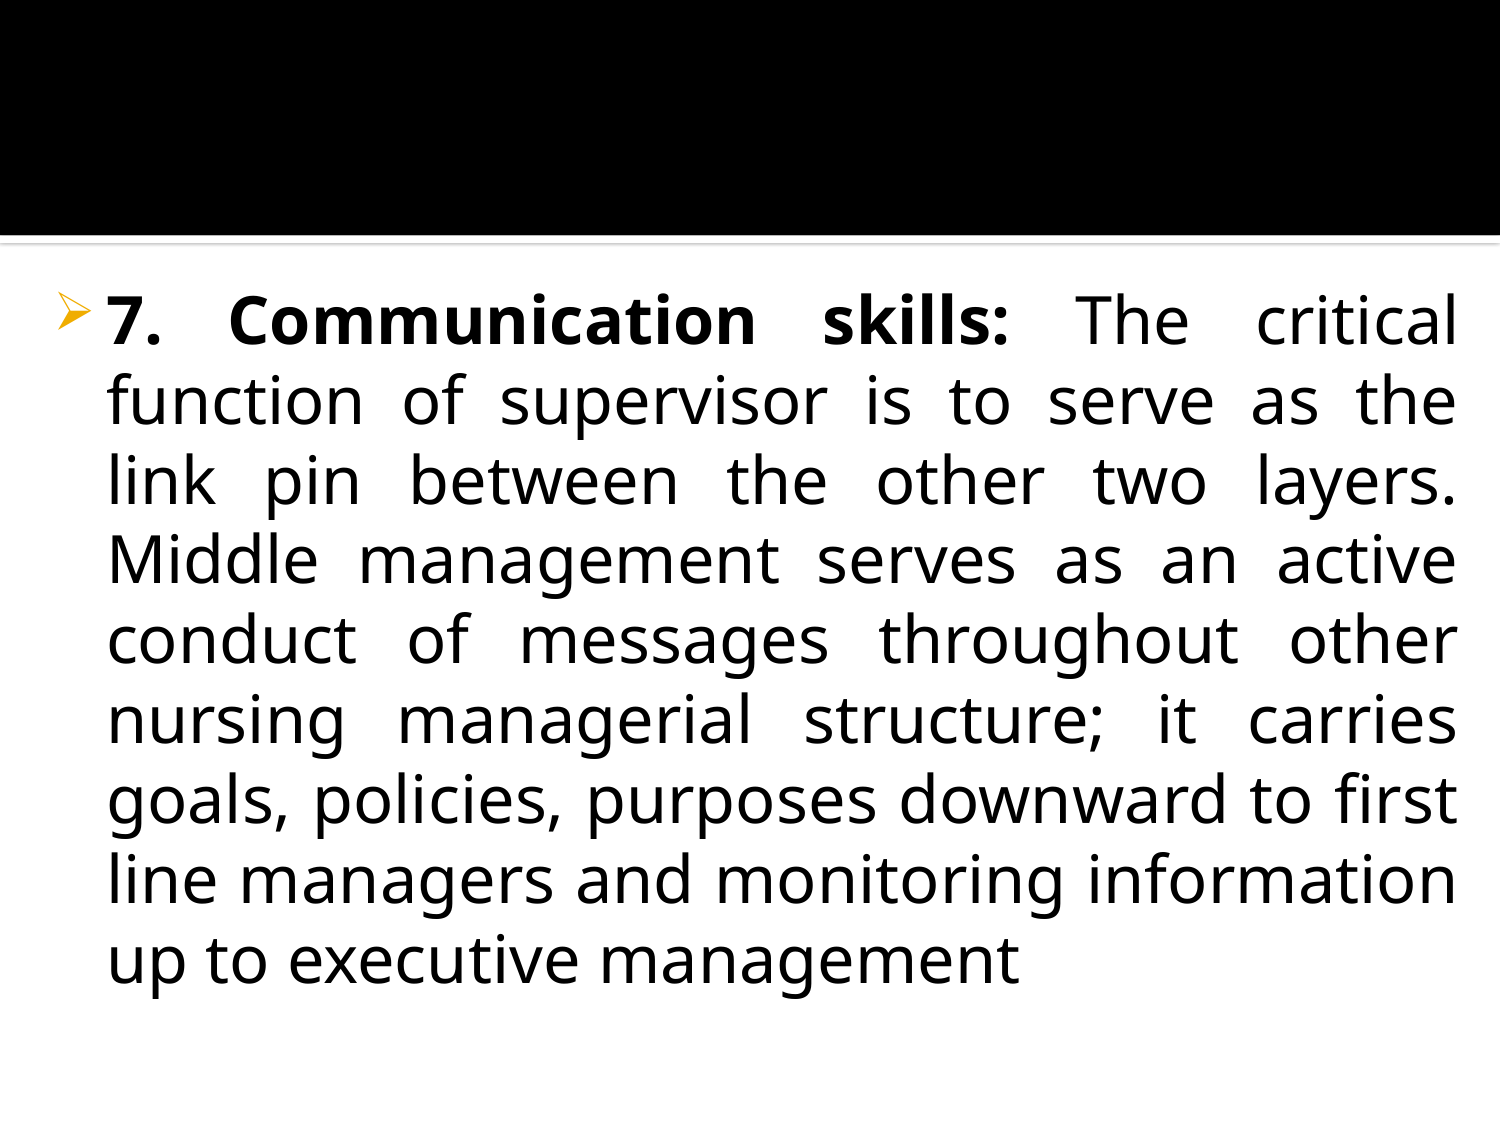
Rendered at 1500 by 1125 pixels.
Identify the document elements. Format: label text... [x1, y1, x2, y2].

list 7. Communication skills: The critical function of supervisor is to serve as the link pin between the other two layers. Middle management serves as an active conduct of messages throughout other nursing managerial structure; it carries goals, policies, purposes downward to first line managers and monitoring information up to executive management [24, 262, 1475, 1075]
